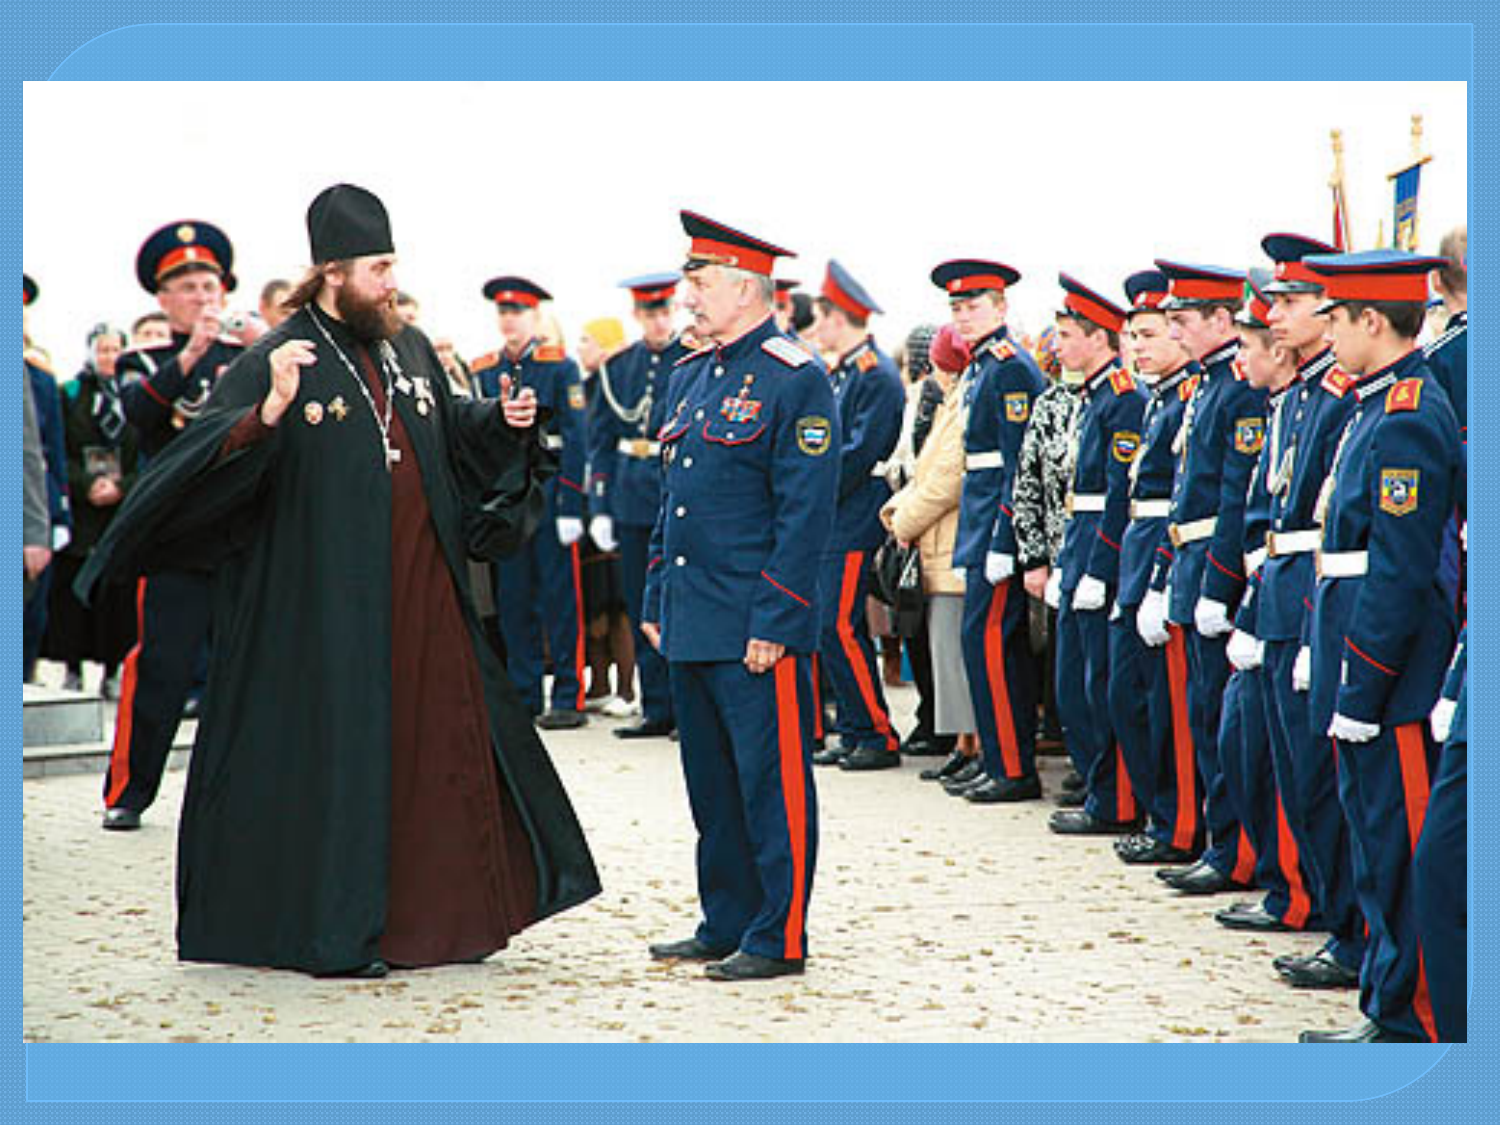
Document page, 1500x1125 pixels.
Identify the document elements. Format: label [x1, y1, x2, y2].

picture [23, 81, 1467, 1044]
